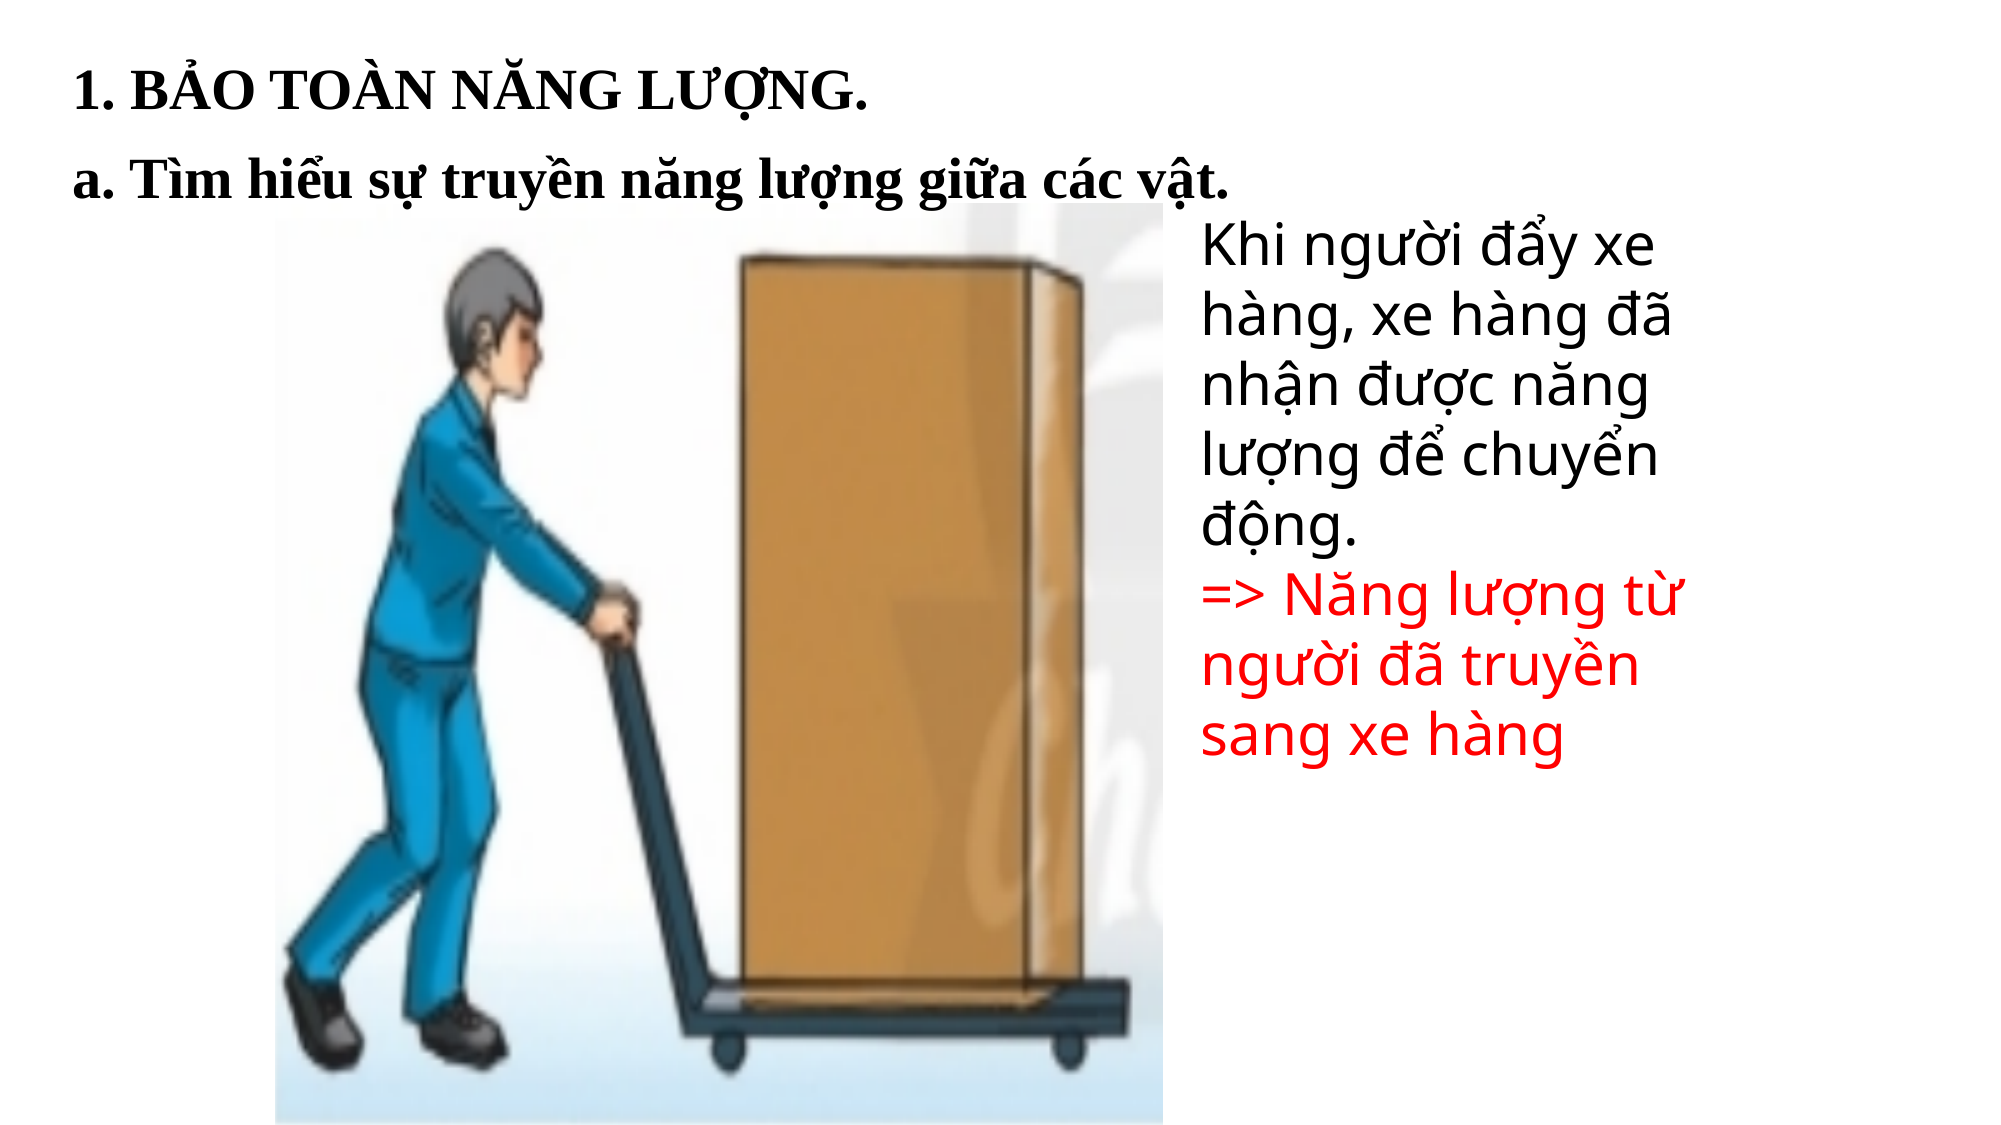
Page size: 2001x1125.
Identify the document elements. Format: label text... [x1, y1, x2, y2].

text_box Khi người đẩy xe hàng, xe hàng đã nhận được năng lượng để chuyển động. => Năng lượng từ người đã truyền sang xe hàng [1185, 218, 1749, 775]
text_box a. Tìm hiểu sự truyền năng lượng giữa các vật. [57, 133, 1797, 218]
text_box 1. BẢO TOÀN NĂNG LƯỢNG. [57, 43, 1797, 129]
picture [274, 203, 1163, 1125]
